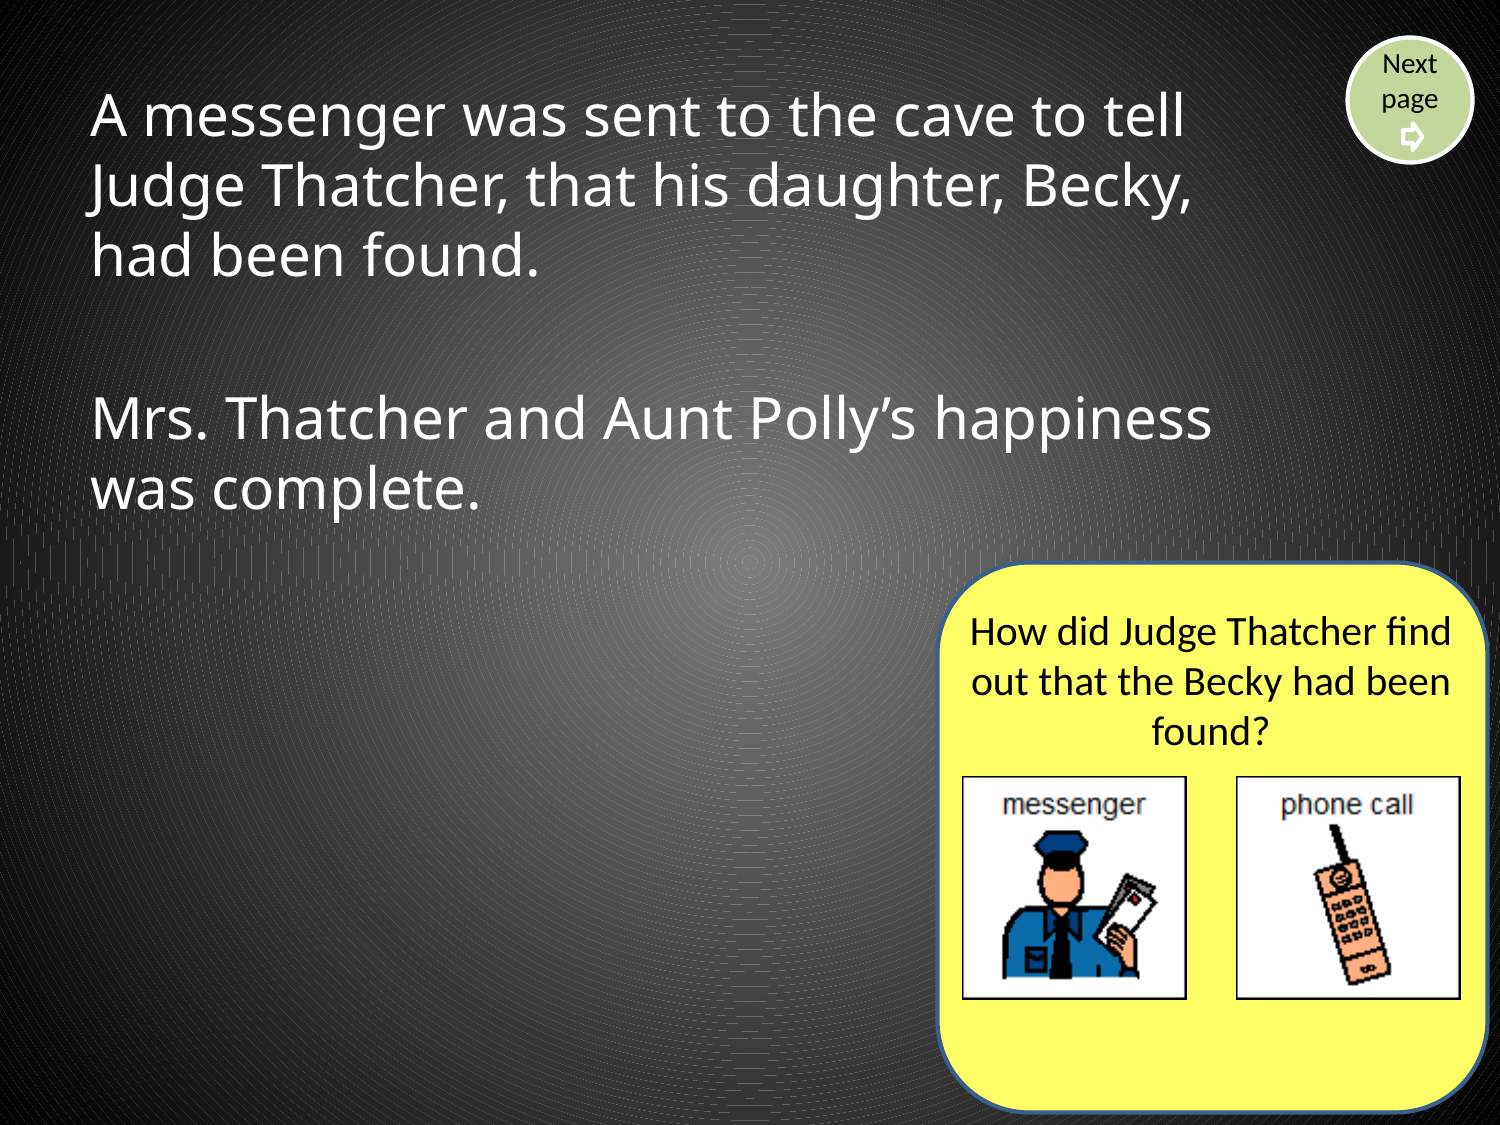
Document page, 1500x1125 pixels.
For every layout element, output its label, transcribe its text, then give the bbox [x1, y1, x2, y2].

picture [962, 775, 1187, 1001]
text_box [1313, 560, 1470, 596]
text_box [1347, 37, 1473, 163]
picture [1236, 775, 1461, 1001]
list A messenger was sent to the cave to tell Judge Thatcher, that his daughter, Becky, had been found. Mrs. Thatcher and Aunt Polly’s happiness was complete. [75, 70, 1313, 1000]
text_box [935, 625, 1490, 1115]
text_box How did Judge Thatcher find out that the Becky had been found? [937, 596, 1485, 762]
